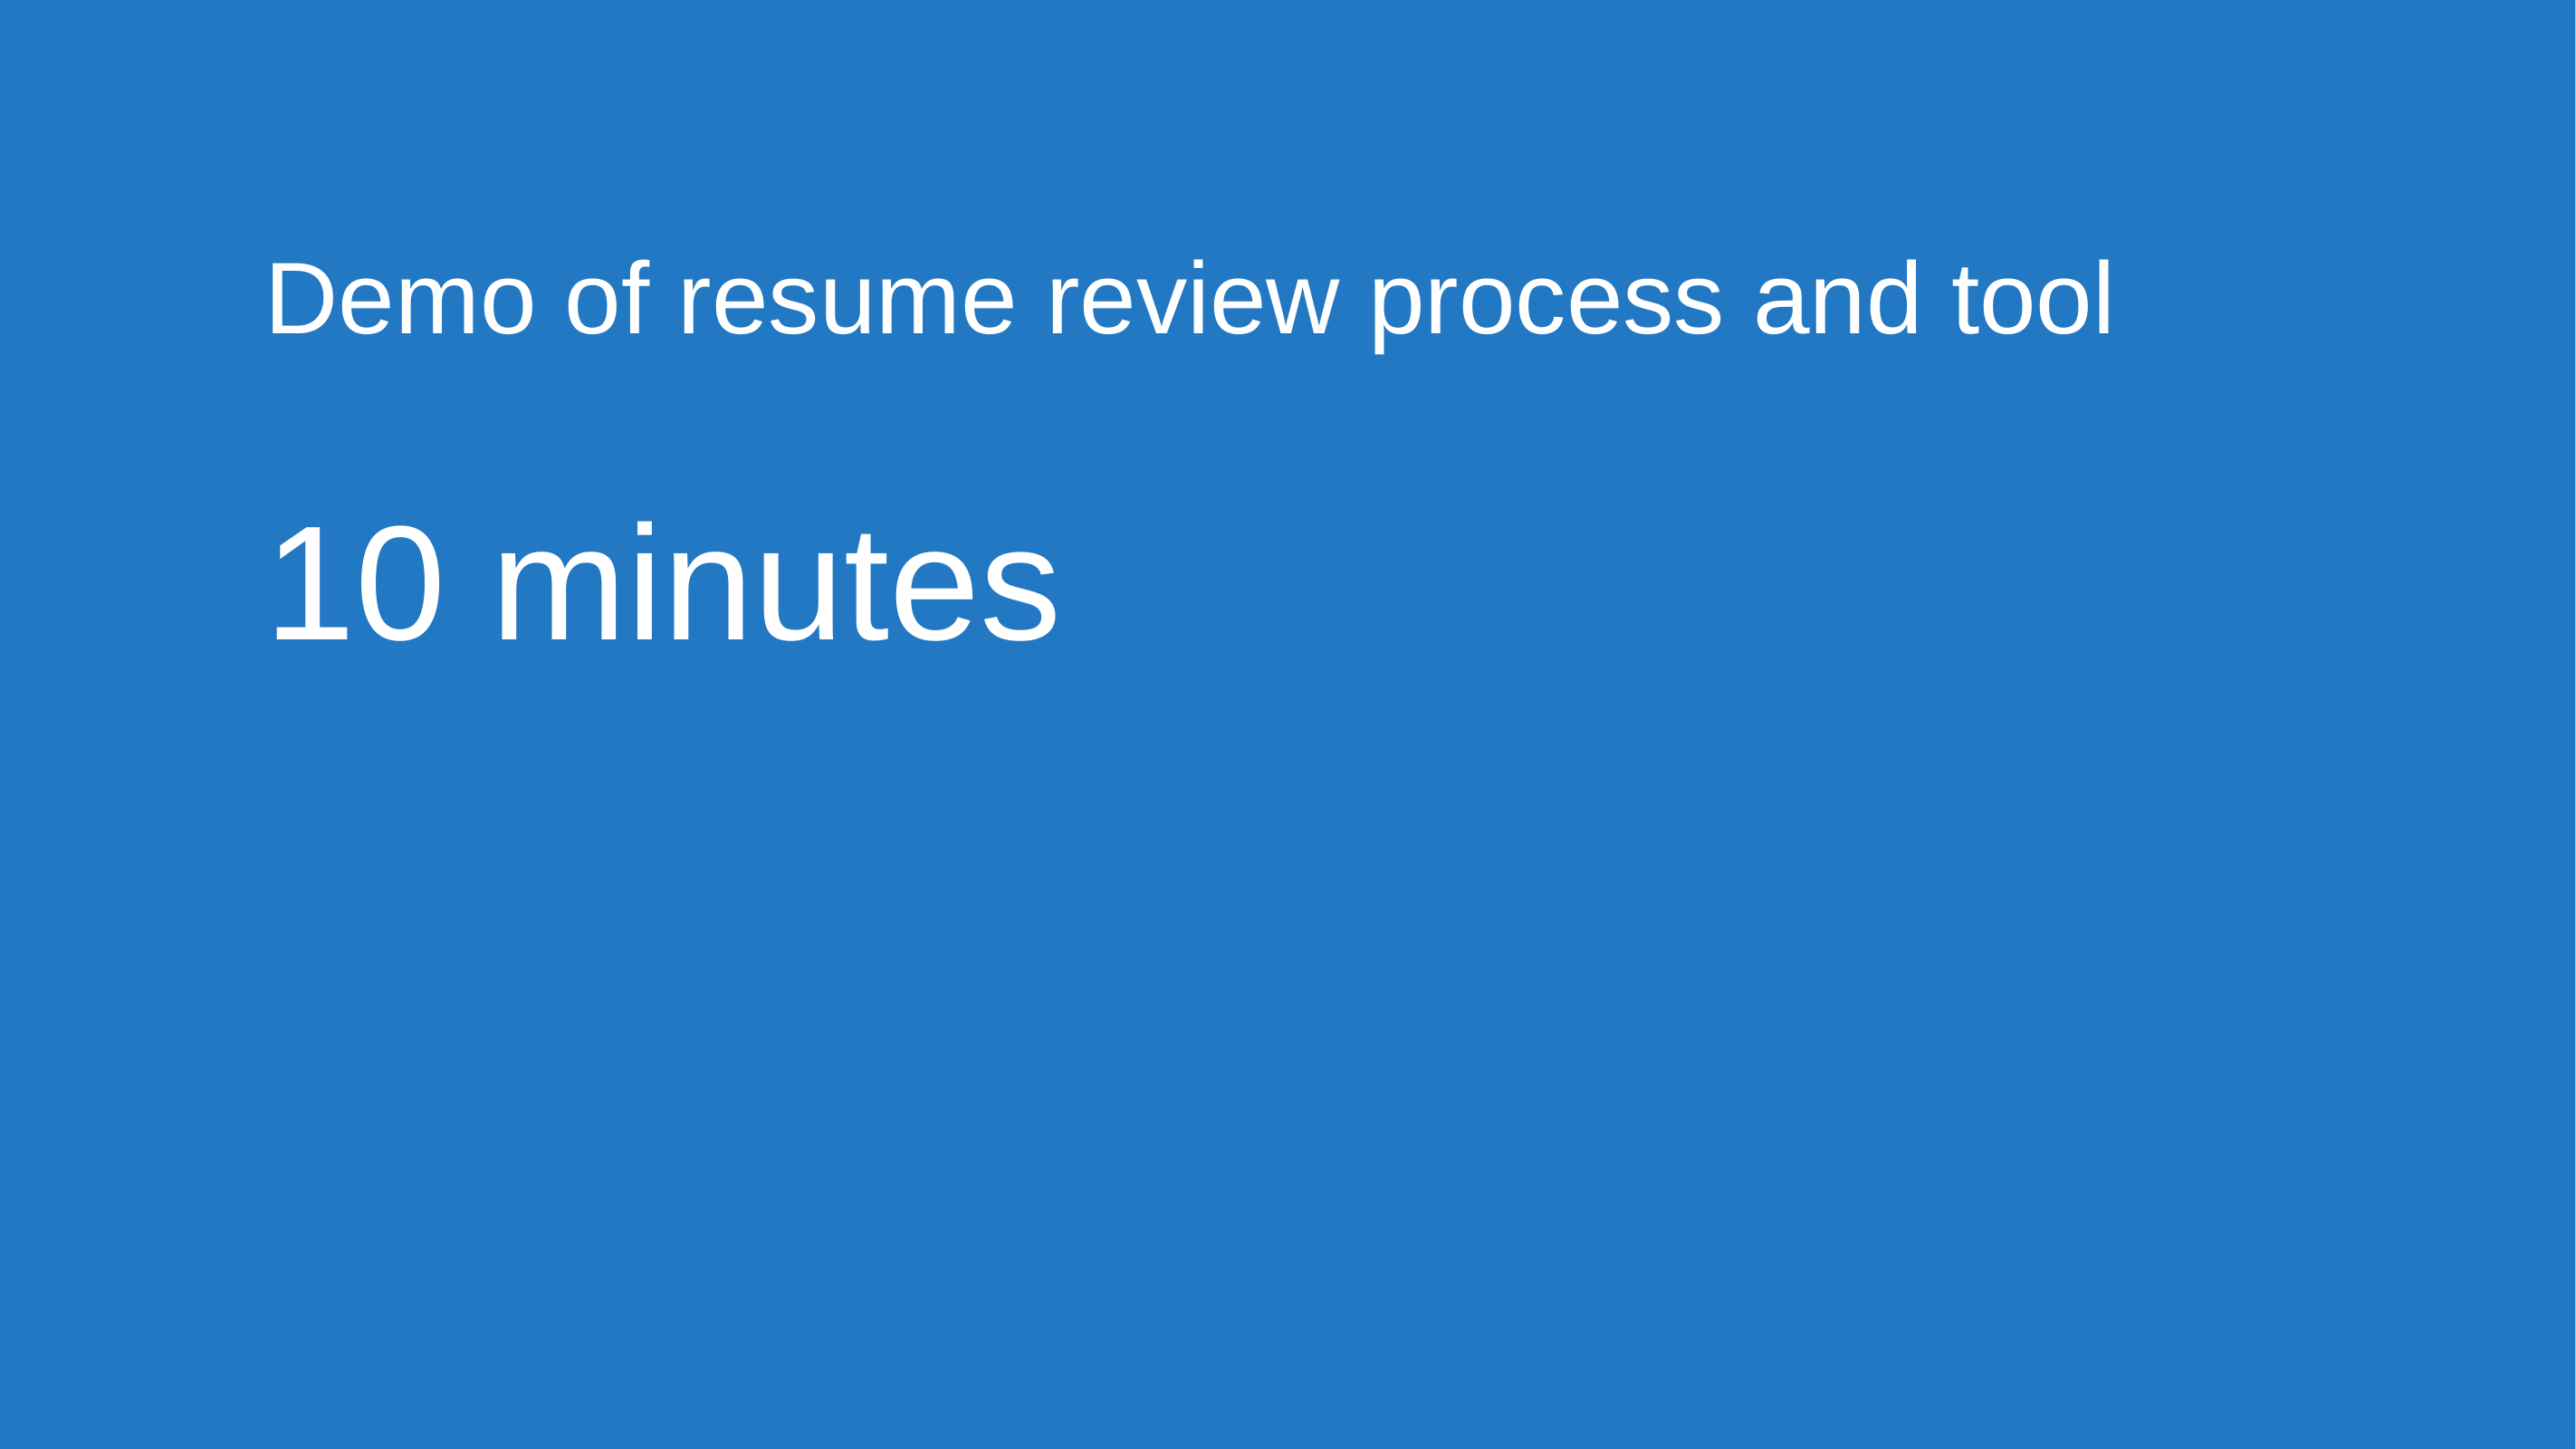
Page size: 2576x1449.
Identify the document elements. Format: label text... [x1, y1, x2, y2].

title Demo of resume review process and tool 10 minutes [251, 225, 2324, 1277]
